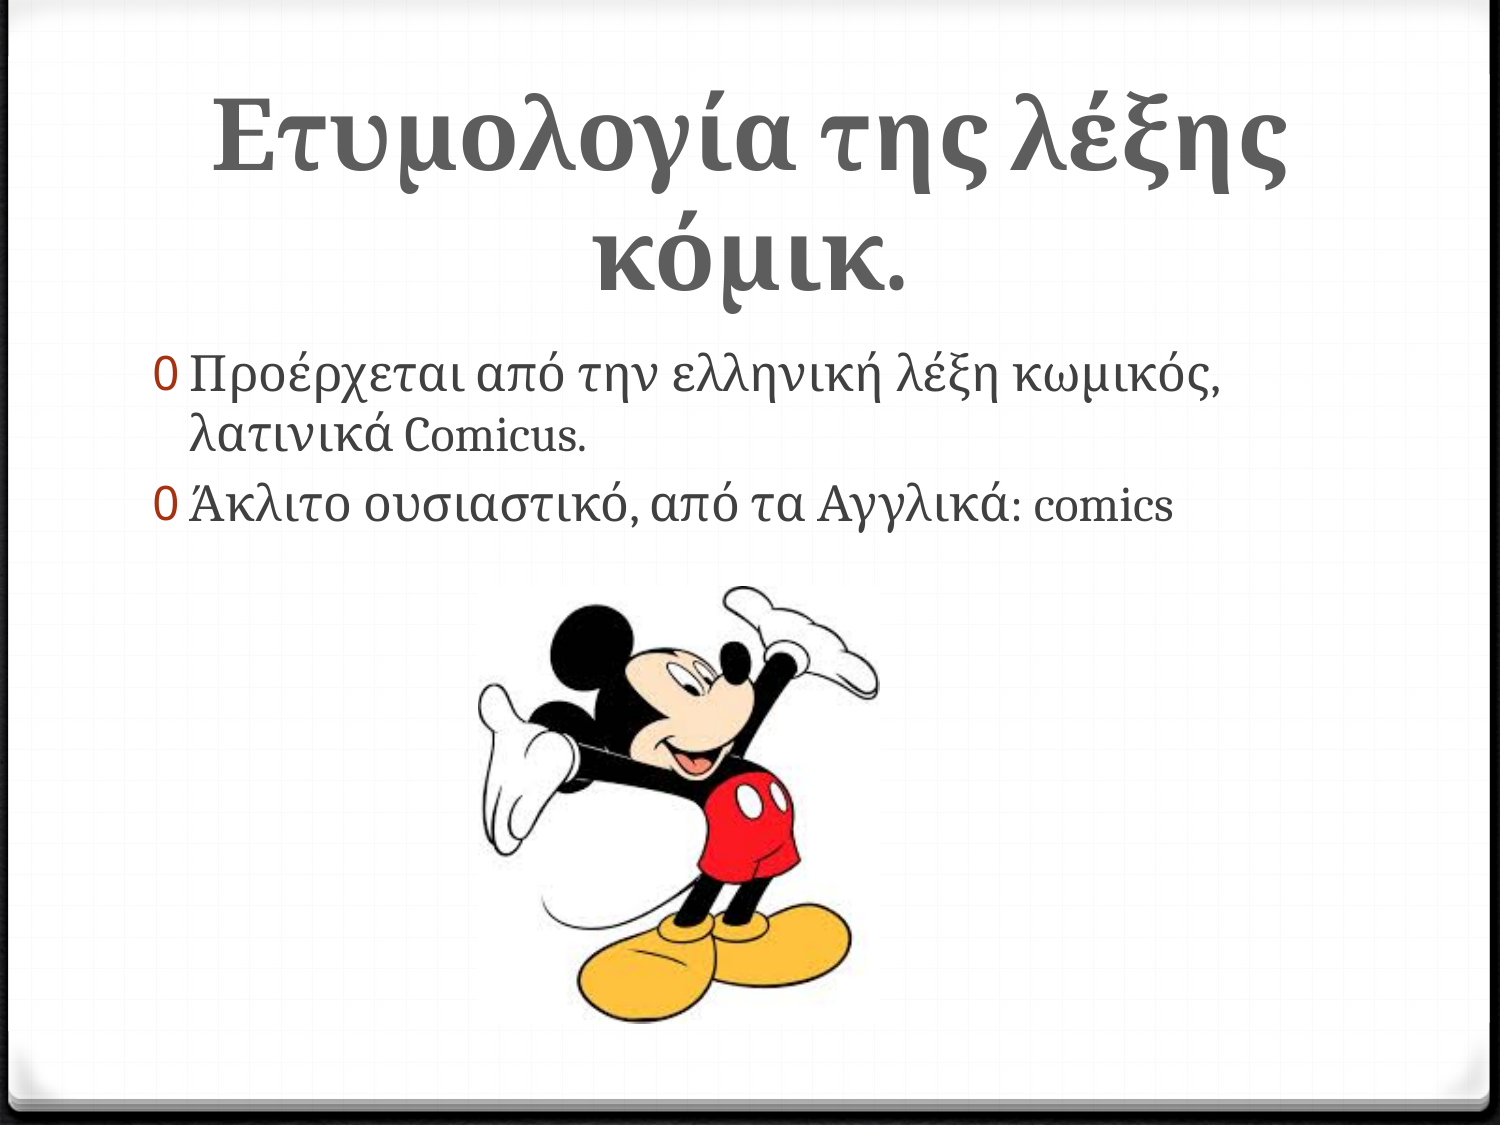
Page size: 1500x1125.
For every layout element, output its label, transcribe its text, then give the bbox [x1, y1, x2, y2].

list Προέρχεται από την ελληνική λέξη κωμικός, λατινικά Comicus. Άκλιτο ουσιαστικό, από τα Αγγλικά: comics [137, 334, 1363, 983]
title Ετυμολογία της λέξης κόμικ. [90, 71, 1410, 309]
picture [0, 0, 1500, 1125]
